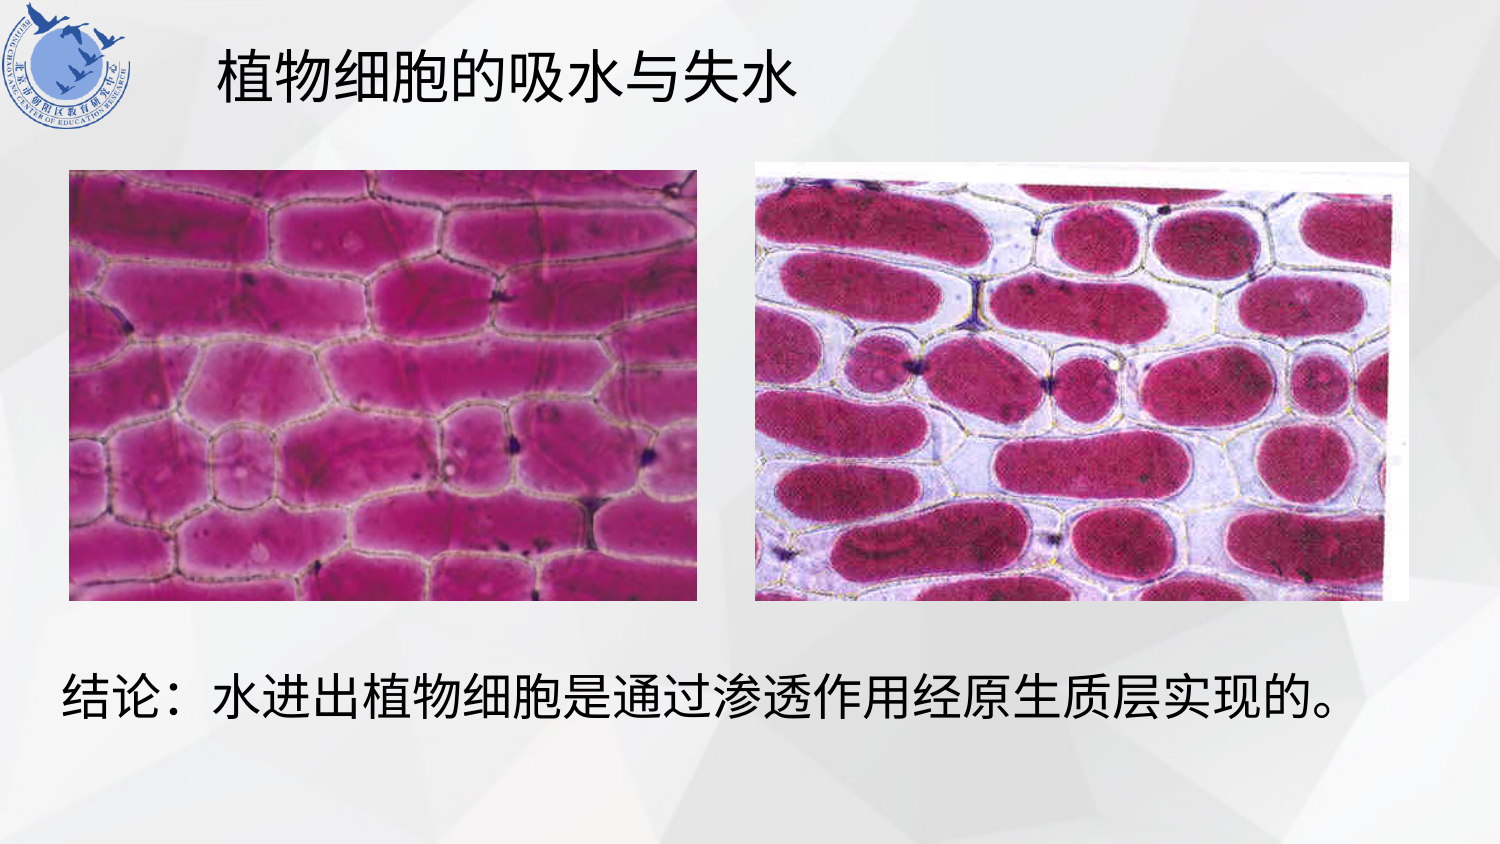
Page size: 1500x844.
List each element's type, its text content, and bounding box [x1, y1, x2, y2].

text_box 植物细胞的吸水与失水 [201, 32, 1036, 118]
text_box 结论：水进出植物细胞是通过渗透作用经原生质层实现的。 [47, 657, 1500, 733]
picture [0, 0, 1500, 844]
